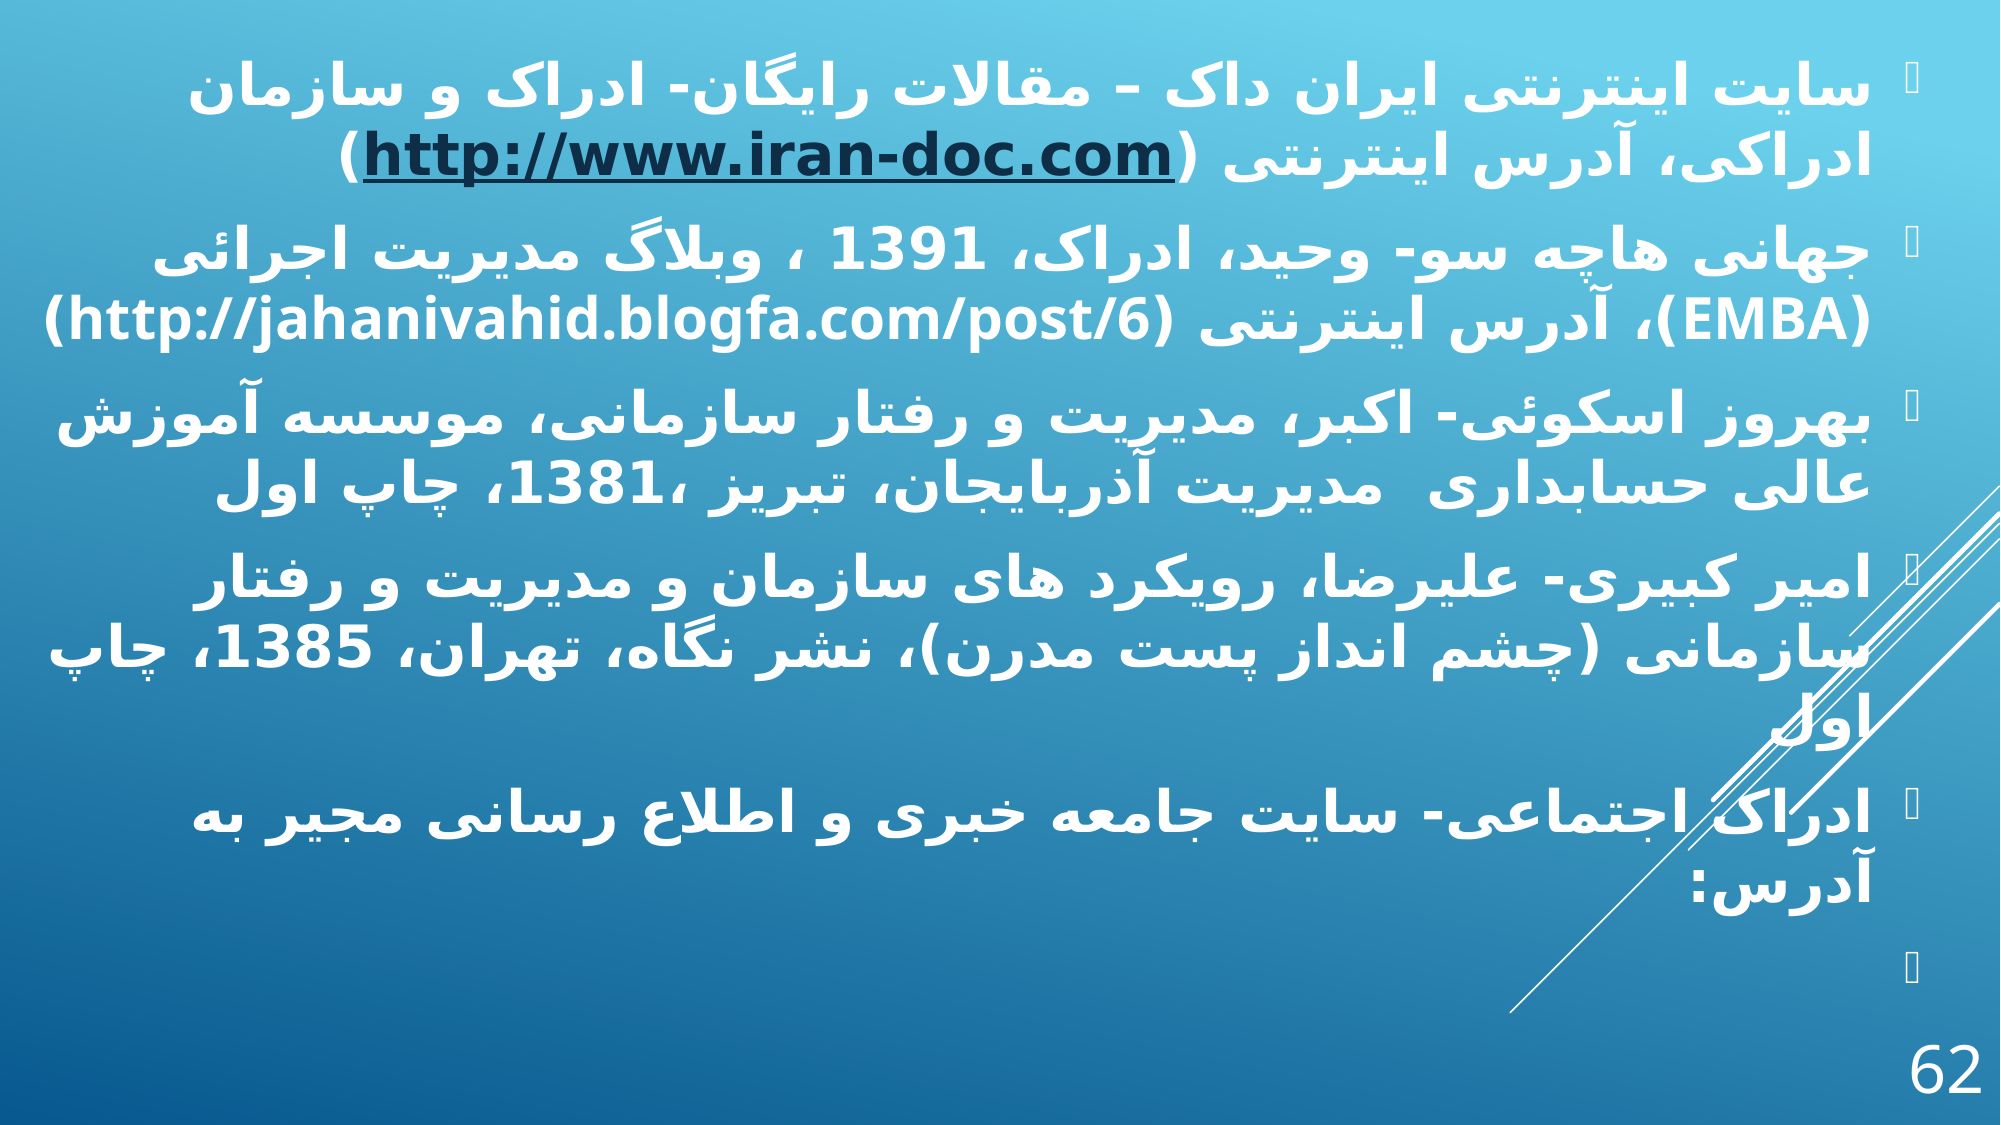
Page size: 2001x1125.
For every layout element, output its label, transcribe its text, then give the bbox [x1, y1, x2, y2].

slide_number 62 [1873, 1033, 2000, 1125]
list سایت اینترنتی ایران داک – مقالات رایگان- ادراک و سازمان ادراکی، آدرس اینترنتی (http://www.iran-doc.com) جهانی هاچه سو- وحید، ادراک، 1391 ، وبلاگ مدیریت اجرائی (EMBA)، آدرس اینترنتی (http://jahanivahid.blogfa.com/post/6) بهروز اسکوئی- اکبر، مدیریت و رفتار سازمانی، موسسه آموزش عالی حسابداری مدیریت آذربایجان، تبریز ،1381، چاپ اول امیر کبیری- علیرضا، رویکرد های سازمان و مدیریت و رفتار سازمانی (چشم انداز پست مدرن)، نشر نگاه، تهران، 1385، چاپ اول ادراک اجتماعی- سایت جامعه خبری و اطلاع رسانی مجیر به آدرس: http://www.mojir.com/index.php/%D9%85%D9%82%D8%A7%D9%84%D9%87%D9%87%D8%A7/2816-2014-12-21-07-58-49 [0, 51, 1937, 1098]
